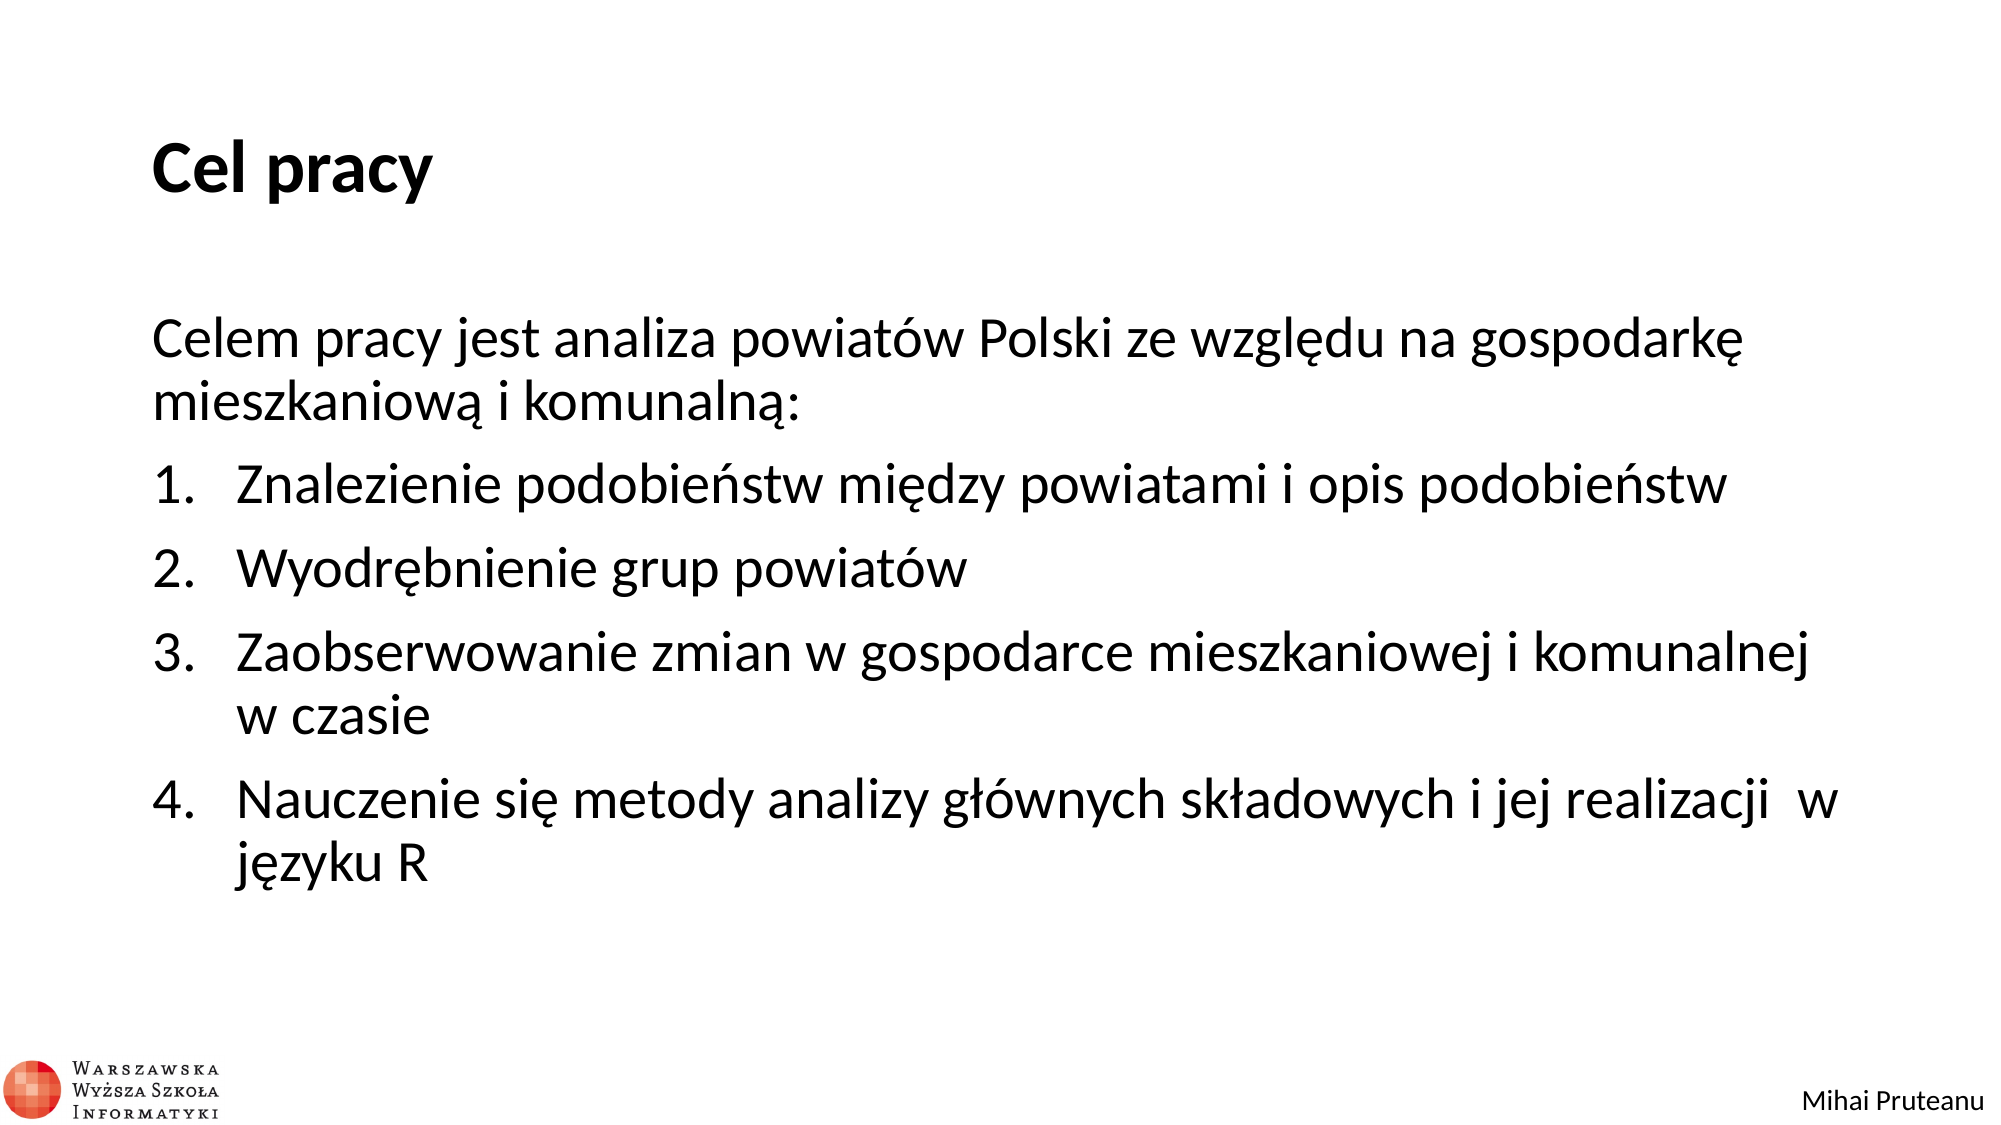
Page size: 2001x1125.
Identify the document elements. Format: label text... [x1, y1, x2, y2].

text_box Mihai Pruteanu [1781, 1077, 2000, 1125]
title Cel pracy [137, 59, 1863, 278]
list Celem pracy jest analiza powiatów Polski ze względu na gospodarkę mieszkaniową i komunalną: Znalezienie podobieństw między powiatami i opis podobieństw Wyodrębnienie grup powiatów Zaobserwowanie zmian w gospodarce mieszkaniowej i komunalnej w czasie Nauczenie się metody analizy głównych składowych i jej realizacji w języku R [137, 299, 1863, 1014]
picture [0, 1055, 225, 1125]
